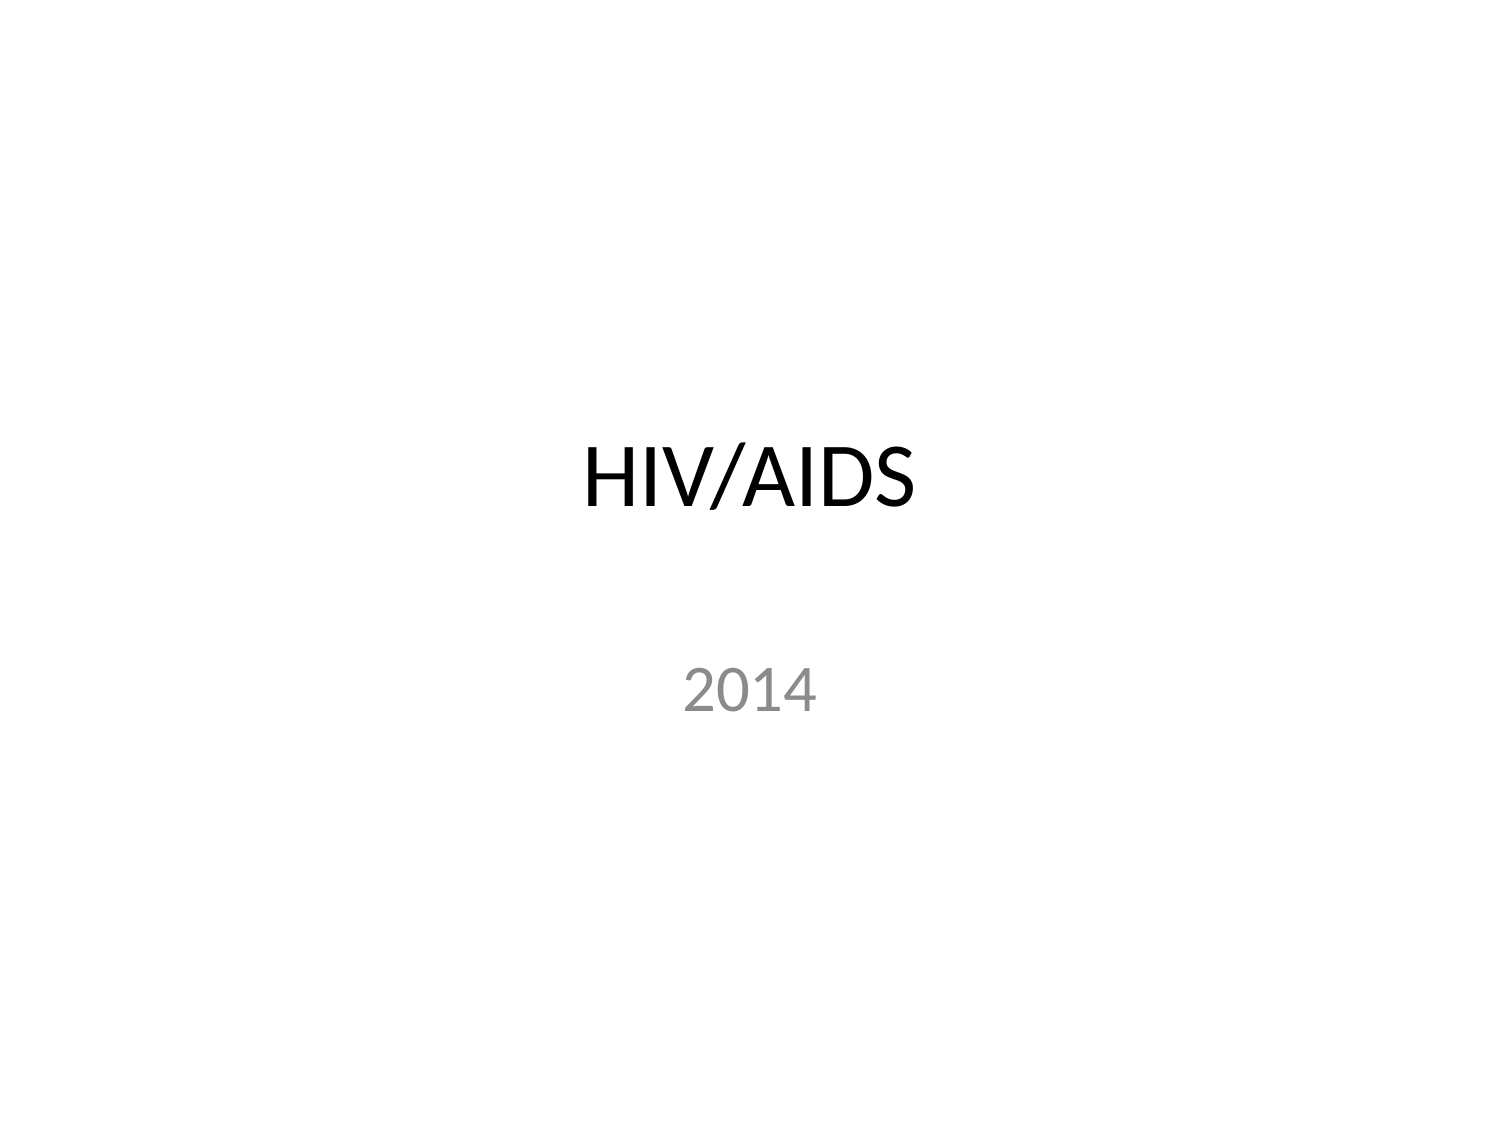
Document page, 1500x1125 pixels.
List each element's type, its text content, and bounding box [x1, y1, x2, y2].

subtitle 2014 [225, 637, 1275, 925]
title HIV/AIDS [112, 349, 1388, 591]
